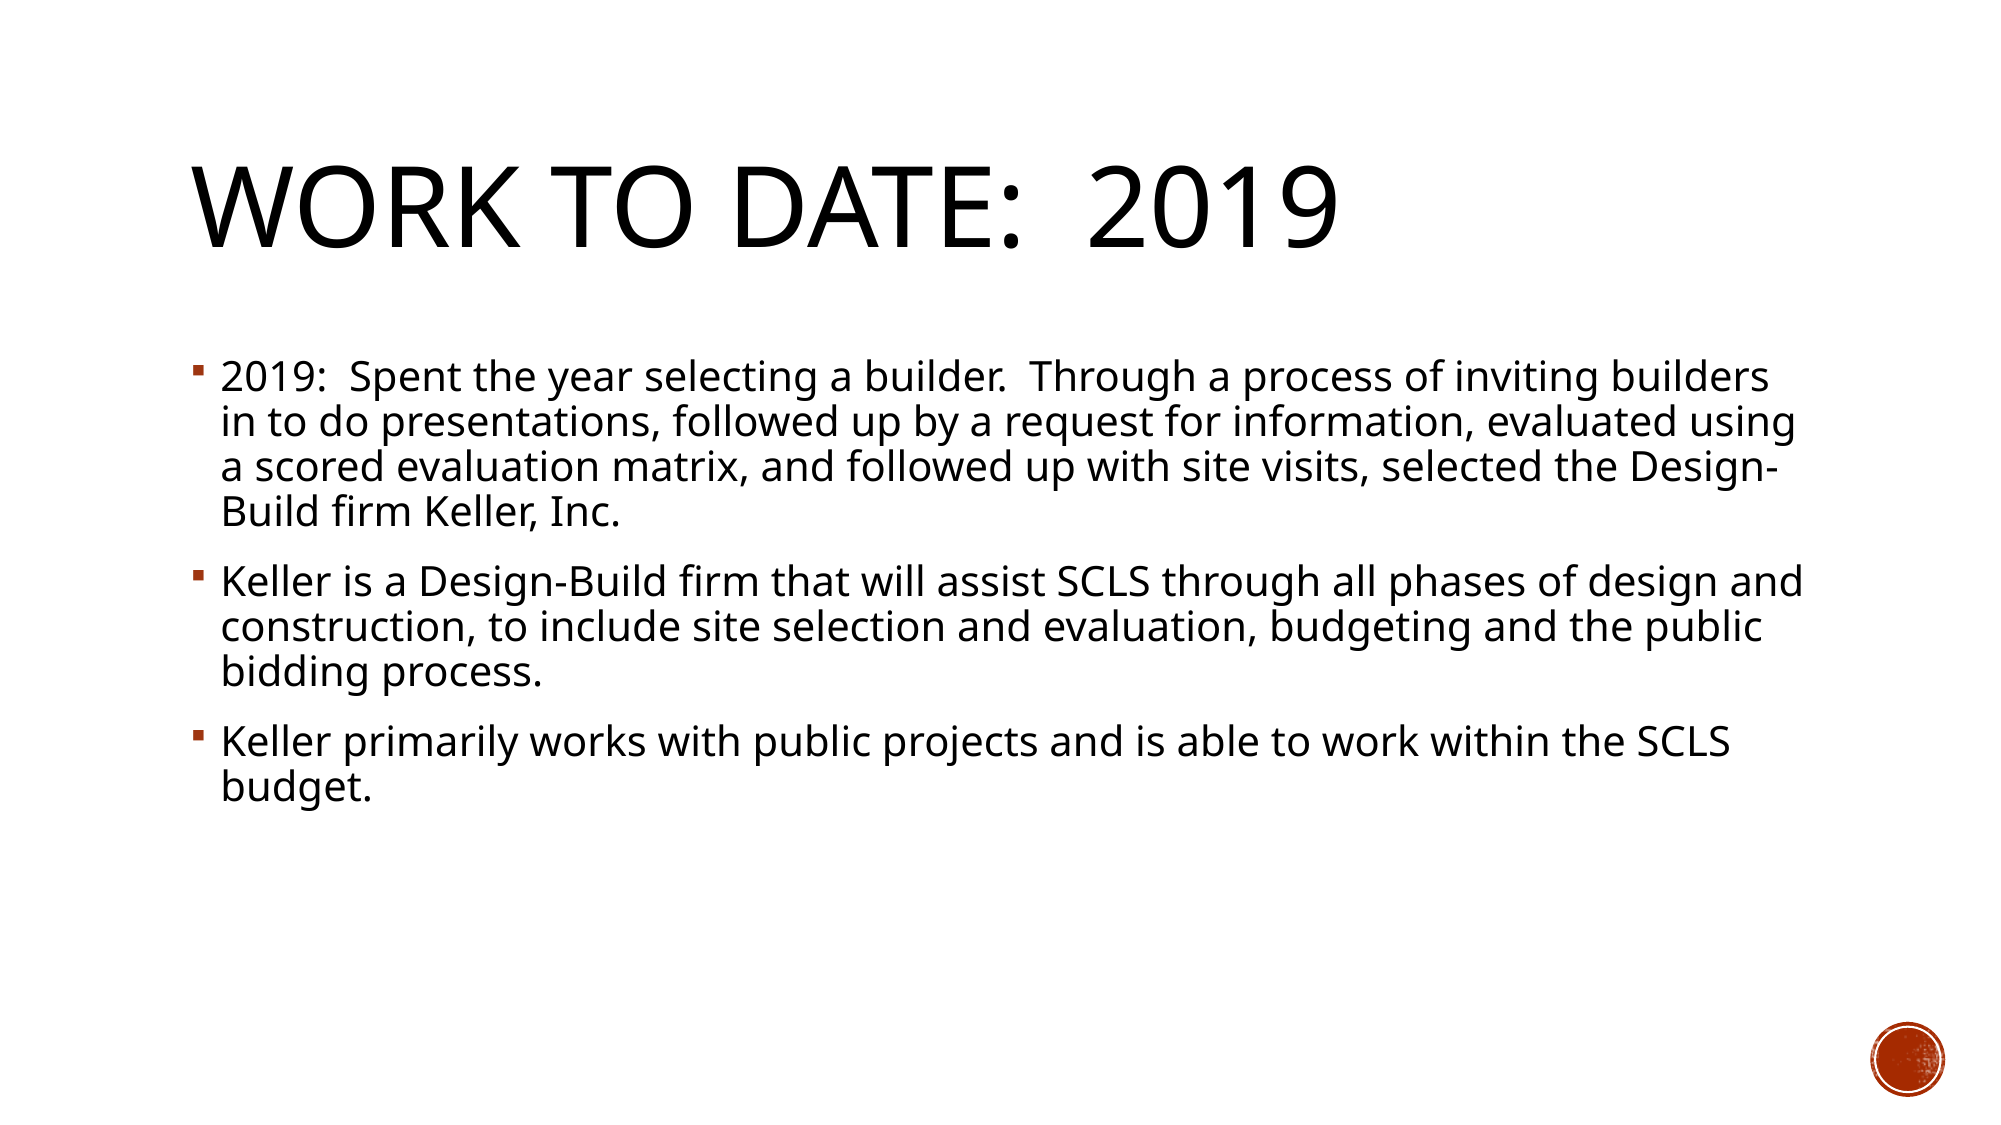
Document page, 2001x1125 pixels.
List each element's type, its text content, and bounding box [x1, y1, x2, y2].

title Work to date: 2019 [175, 79, 1826, 344]
list 2019: Spent the year selecting a builder. Through a process of inviting builders in to do presentations, followed up by a request for information, evaluated using a scored evaluation matrix, and followed up with site visits, selected the Design-Build firm Keller, Inc. Keller is a Design-Build firm that will assist SCLS through all phases of design and construction, to include site selection and evaluation, budgeting and the public bidding process. Keller primarily works with public projects and is able to work within the SCLS budget. [175, 348, 1826, 1013]
